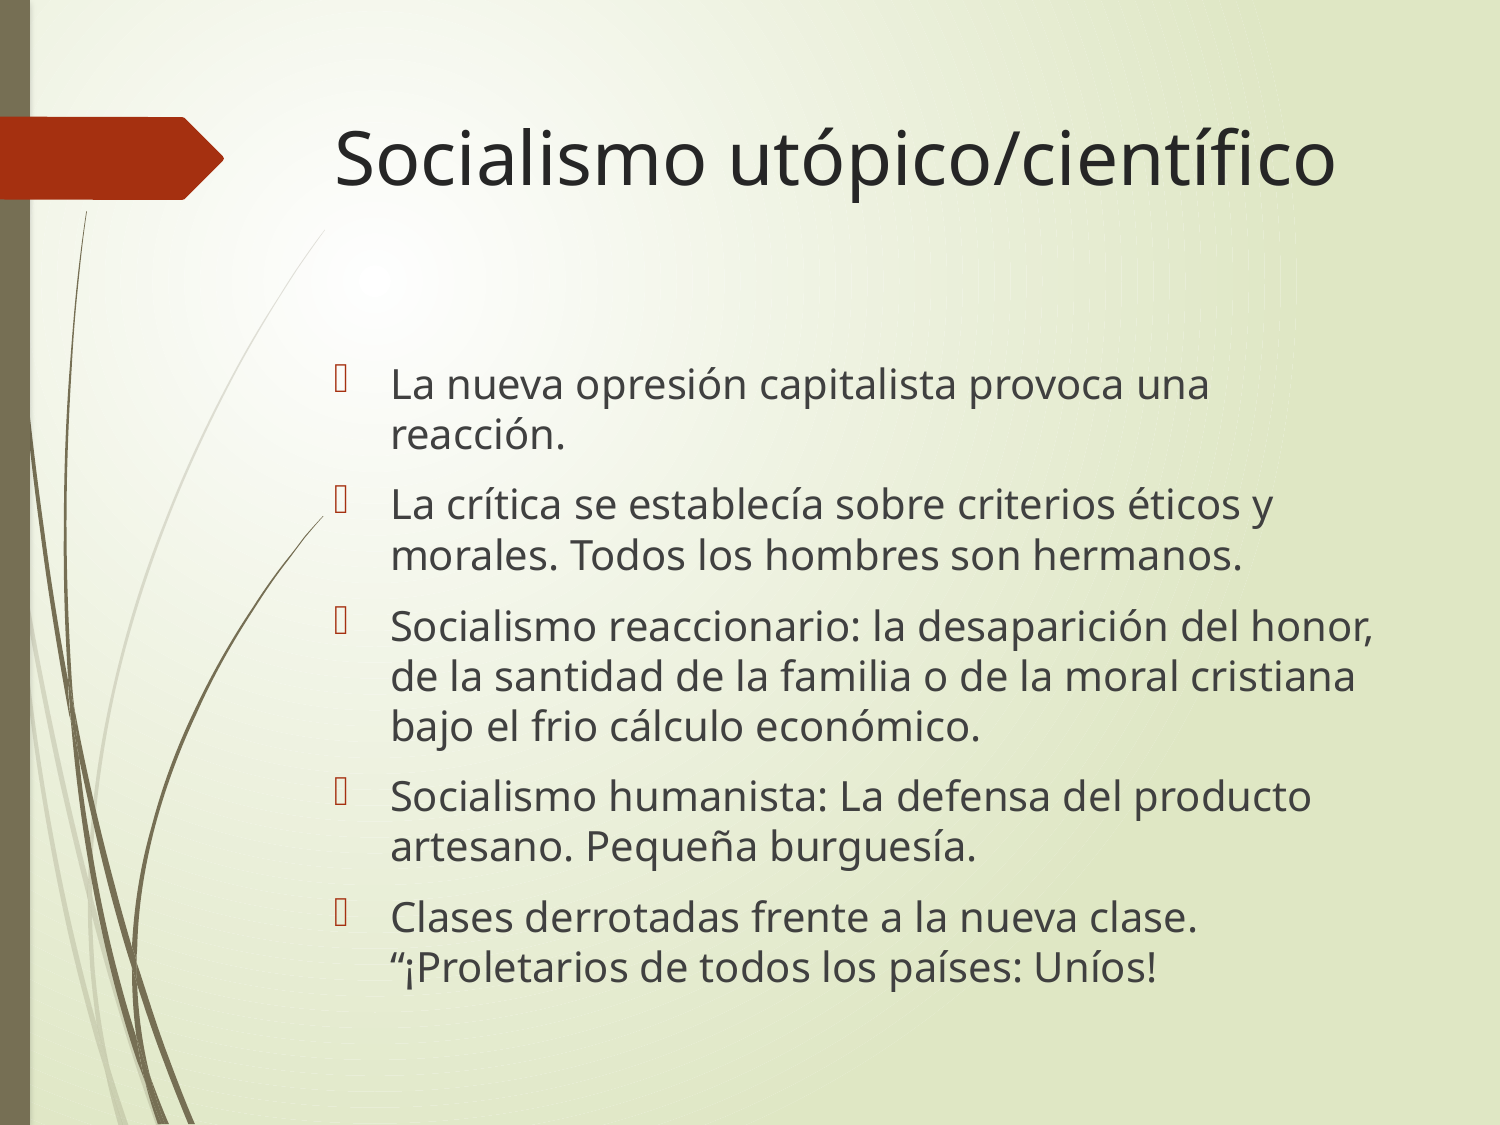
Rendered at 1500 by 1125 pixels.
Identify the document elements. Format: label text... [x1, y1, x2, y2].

list La nueva opresión capitalista provoca una reacción. La crítica se establecía sobre criterios éticos y morales. Todos los hombres son hermanos. Socialismo reaccionario: la desaparición del honor, de la santidad de la familia o de la moral cristiana bajo el frio cálculo económico. Socialismo humanista: La defensa del producto artesano. Pequeña burguesía. Clases derrotadas frente a la nueva clase. “¡Proletarios de todos los países: Uníos! [318, 350, 1400, 1000]
title Socialismo utópico/científico [319, 102, 1400, 313]
